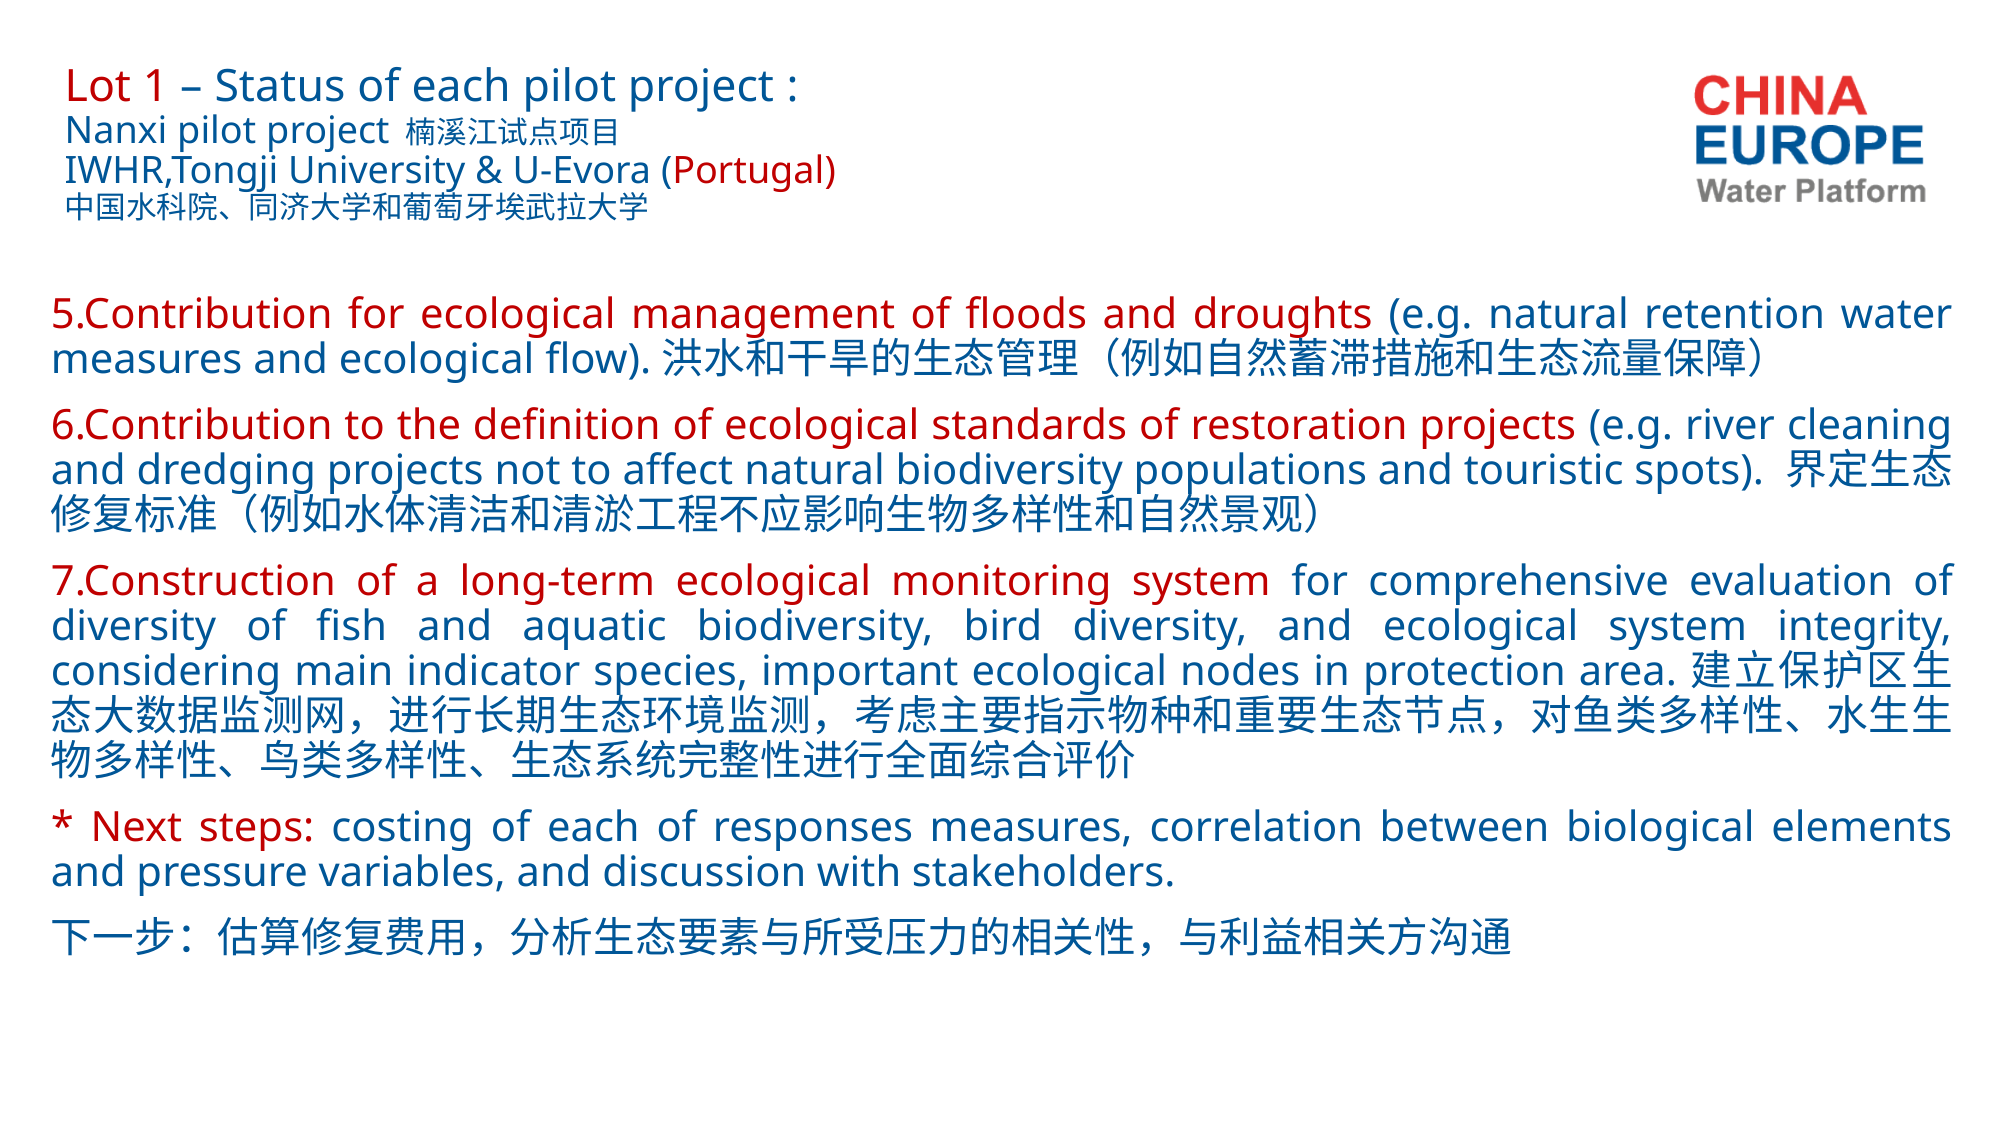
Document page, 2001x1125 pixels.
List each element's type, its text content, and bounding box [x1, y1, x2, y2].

picture [1665, 37, 1962, 214]
title Lot 1 – Status of each pilot project : Nanxi pilot project 楠溪江试点项目 IWHR,Tongji University & U-Evora (Portugal) 中国水科院、同济大学和葡萄牙埃武拉大学 [49, 54, 1720, 300]
list 5.Contribution for ecological management of floods and droughts (e.g. natural retention water measures and ecological flow).洪水和干旱的生态管理（例如自然蓄滞措施和生态流量保障） 6.Contribution to the definition of ecological standards of restoration projects (e.g. river cleaning and dredging projects not to affect natural biodiversity populations and touristic spots). 界定生态修复标准（例如水体清洁和清淤工程不应影响生物多样性和自然景观） 7.Construction of a long-term ecological monitoring system for comprehensive evaluation of diversity of fish and aquatic biodiversity, bird diversity, and ecological system integrity, considering main indicator species, important ecological nodes in protection area.建立保护区生态大数据监测网，进行长期生态环境监测，考虑主要指示物种和重要生态节点，对鱼类多样性、水生生物多样性、鸟类多样性、生态系统完整性进行全面综合评价 * Next steps: costing of each of responses measures, correlation between biological elements and pressure variables, and discussion with stakeholders. 下一步：估算修复费用，分析生态要素与所受压力的相关性，与利益相关方沟通 [35, 214, 1968, 1062]
